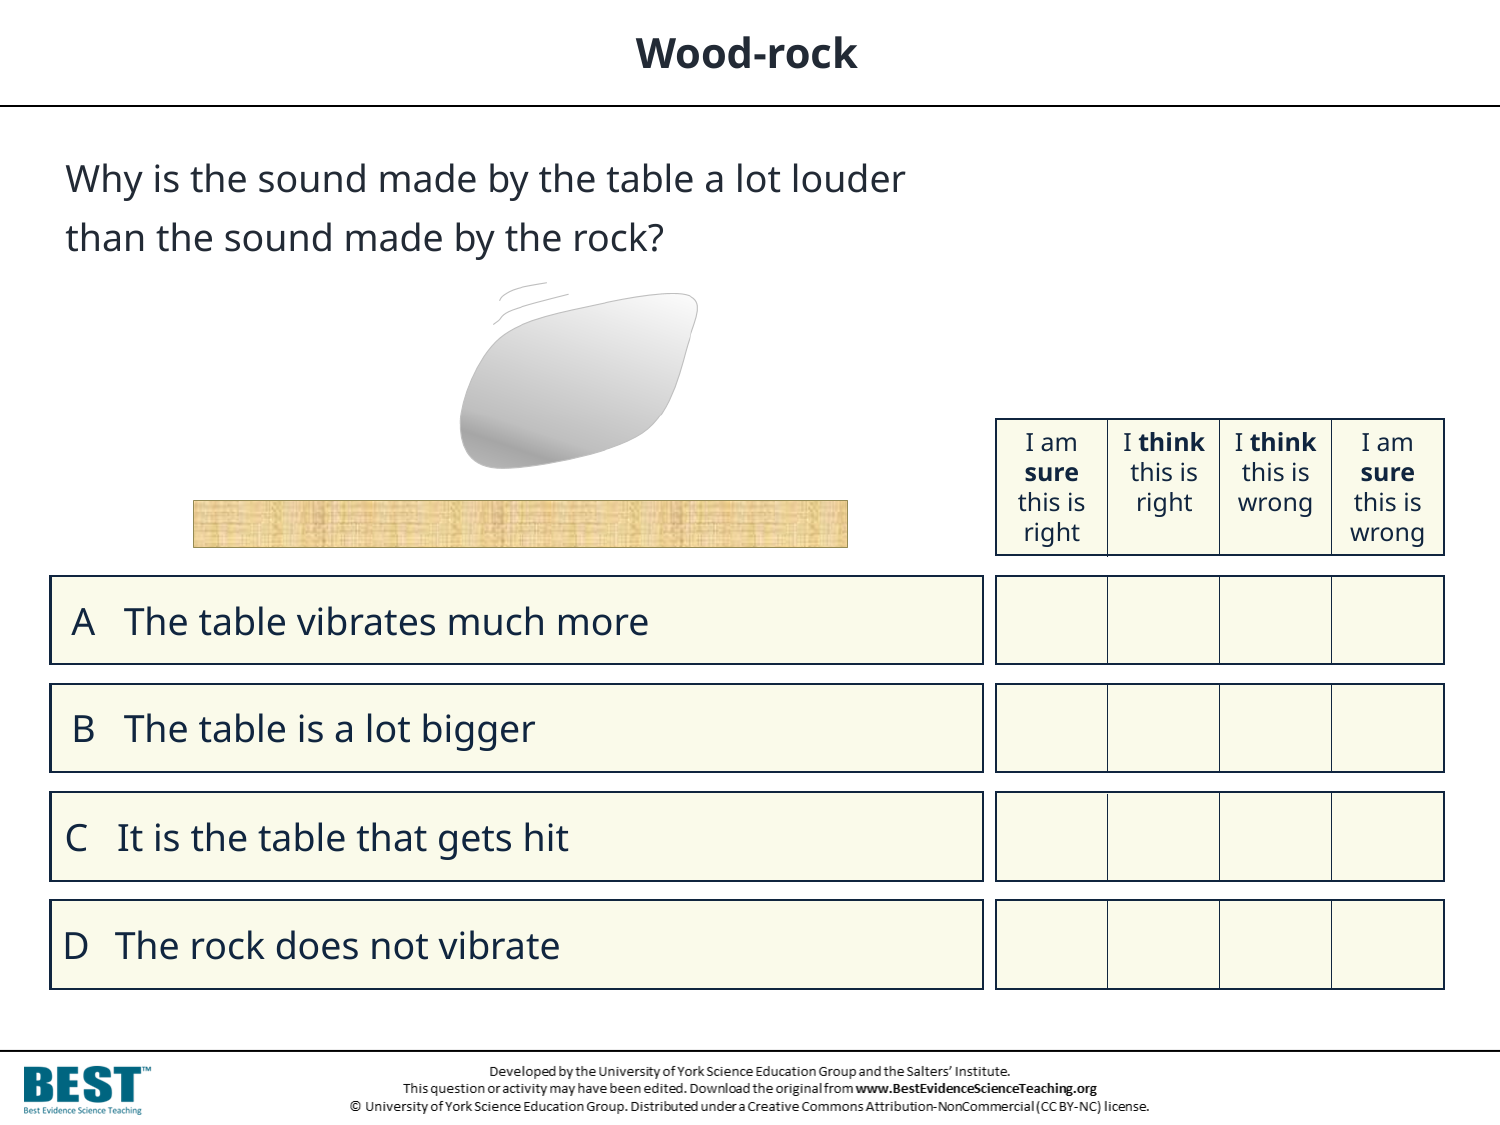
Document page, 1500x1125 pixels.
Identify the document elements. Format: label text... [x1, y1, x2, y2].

text_box Wood-rock [23, 4, 1471, 99]
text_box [995, 575, 1444, 666]
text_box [995, 792, 1444, 883]
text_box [995, 899, 1444, 990]
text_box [995, 683, 1444, 774]
picture [0, 105, 1500, 1125]
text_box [995, 418, 1444, 557]
